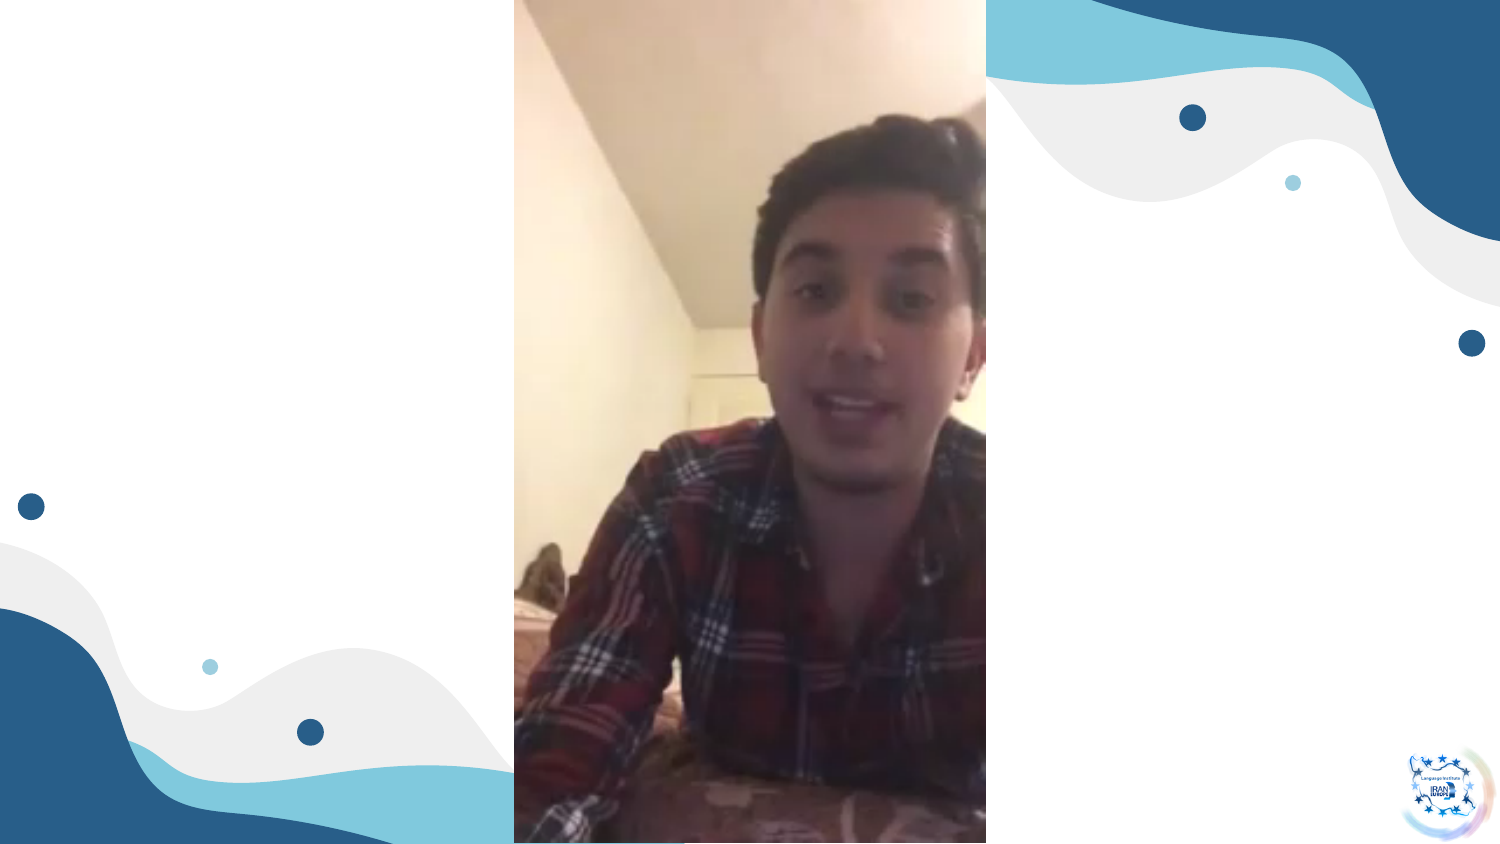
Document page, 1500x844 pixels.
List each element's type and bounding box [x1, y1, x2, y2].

picture [1396, 742, 1500, 844]
text_box [513, 0, 987, 844]
